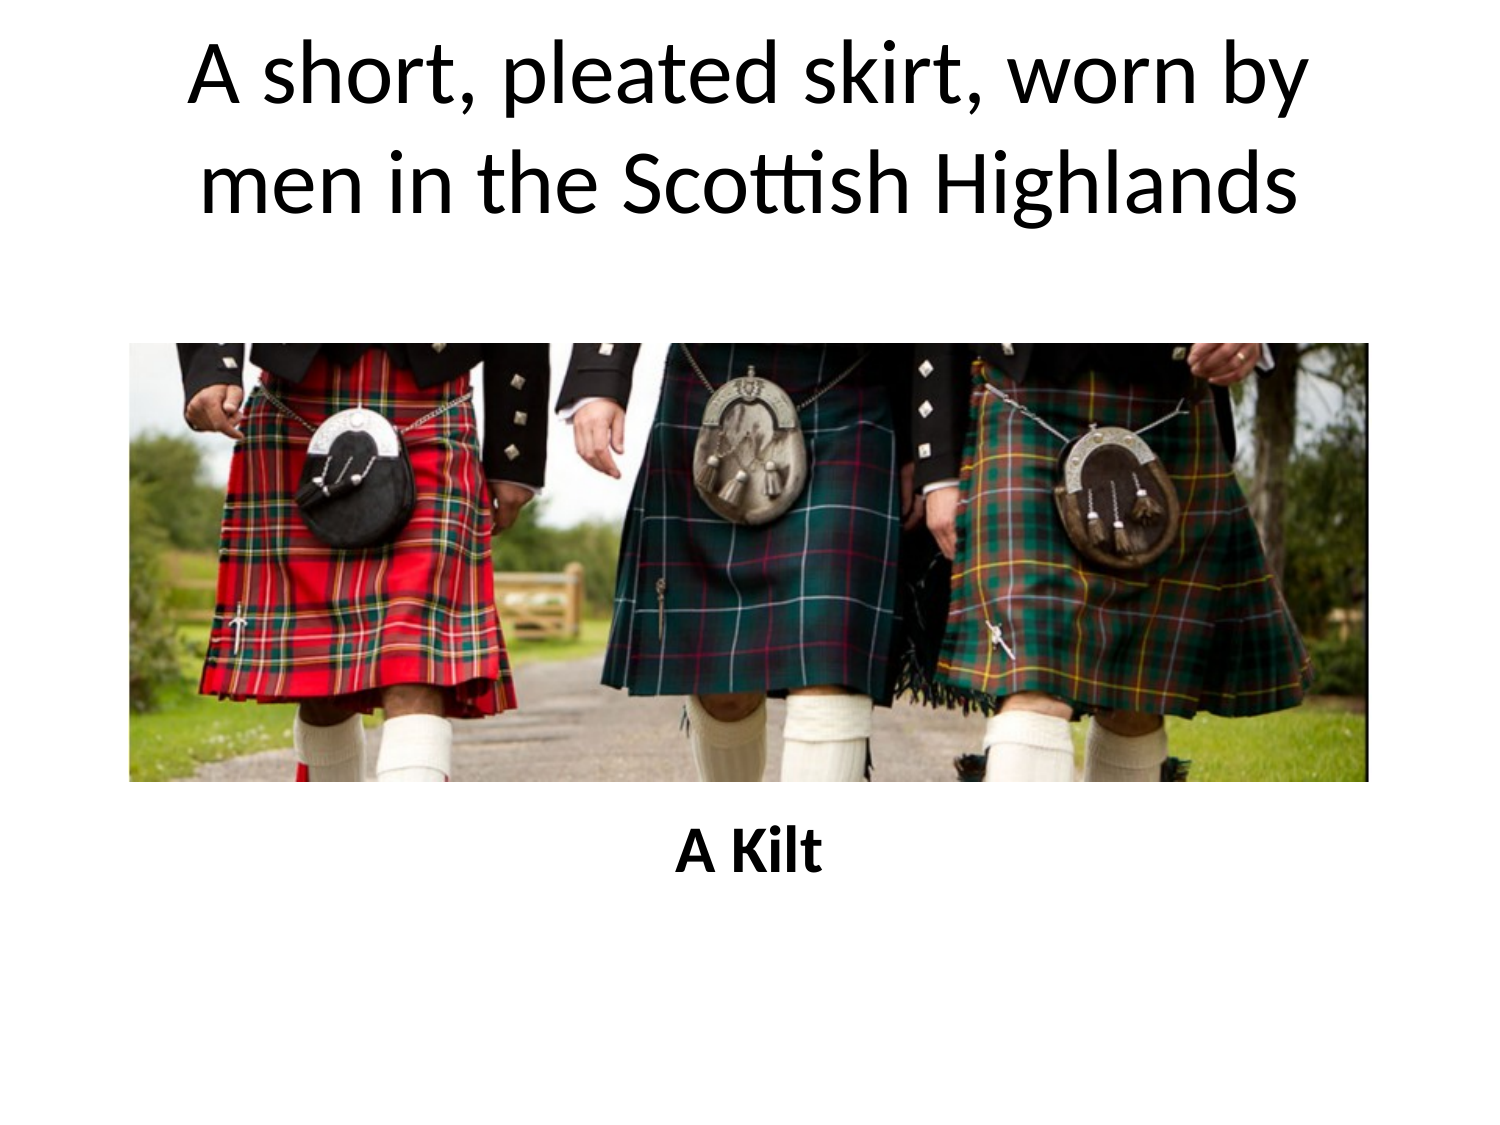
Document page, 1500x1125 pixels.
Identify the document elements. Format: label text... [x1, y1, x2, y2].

picture [127, 343, 1373, 782]
subtitle A Kilt [225, 798, 1275, 1012]
title A short, pleated skirt, worn by men in the Scottish Highlands [112, 0, 1388, 244]
